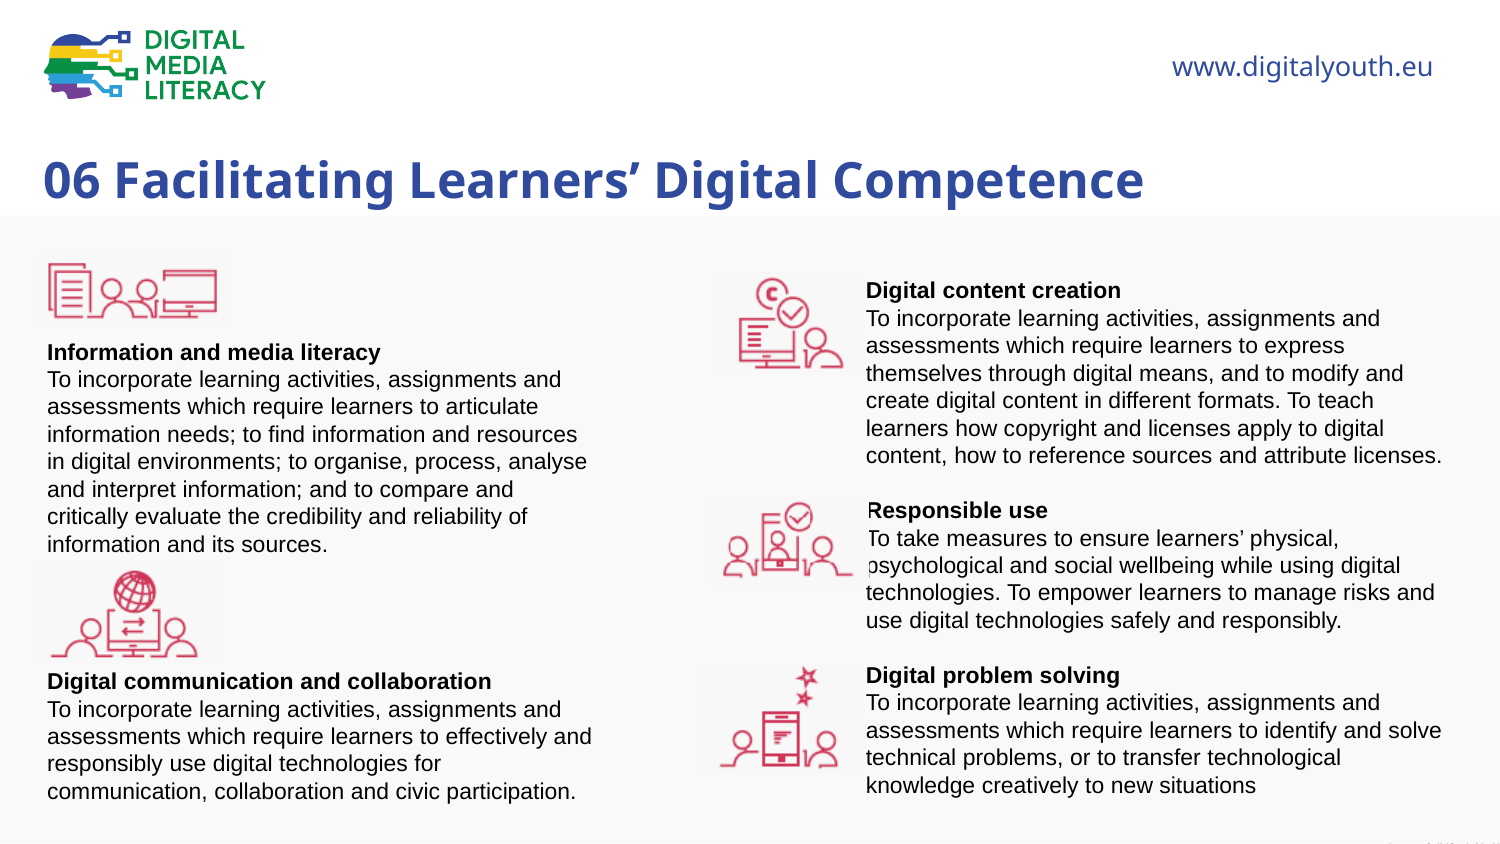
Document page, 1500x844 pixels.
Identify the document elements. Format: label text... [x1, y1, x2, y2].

text_box [0, 215, 1500, 844]
picture [711, 496, 870, 587]
picture [695, 664, 862, 774]
picture [39, 24, 276, 105]
text_box Digital content creation To incorporate learning activities, assignments and assessments which require learners to express themselves through digital means, and to modify and create digital content in different formats. To teach learners how copyright and licenses apply to digital content, how to reference sources and attribute licenses. Responsible use To take measures to ensure learners’ physical, psychological and social wellbeing while using digital technologies. To empower learners to manage risks and use digital technologies safely and responsibly. Digital problem solving To incorporate learning activities, assignments and assessments which require learners to identify and solve technical problems, or to transfer technological knowledge creatively to new situations [850, 260, 1468, 813]
picture [39, 254, 228, 326]
title 06 Facilitating Learners’ Digital Competence [28, 133, 1427, 245]
picture [35, 564, 219, 663]
picture [719, 271, 863, 374]
text_box Information and media literacy To incorporate learning activities, assignments and assessments which require learners to articulate information needs; to find information and resources in digital environments; to organise, process, analyse and interpret information; and to compare and critically evaluate the credibility and reliability of information and its sources. Digital communication and collaboration To incorporate learning activities, assignments and assessments which require learners to effectively and responsibly use digital technologies for communication, collaboration and civic participation. [32, 322, 611, 819]
